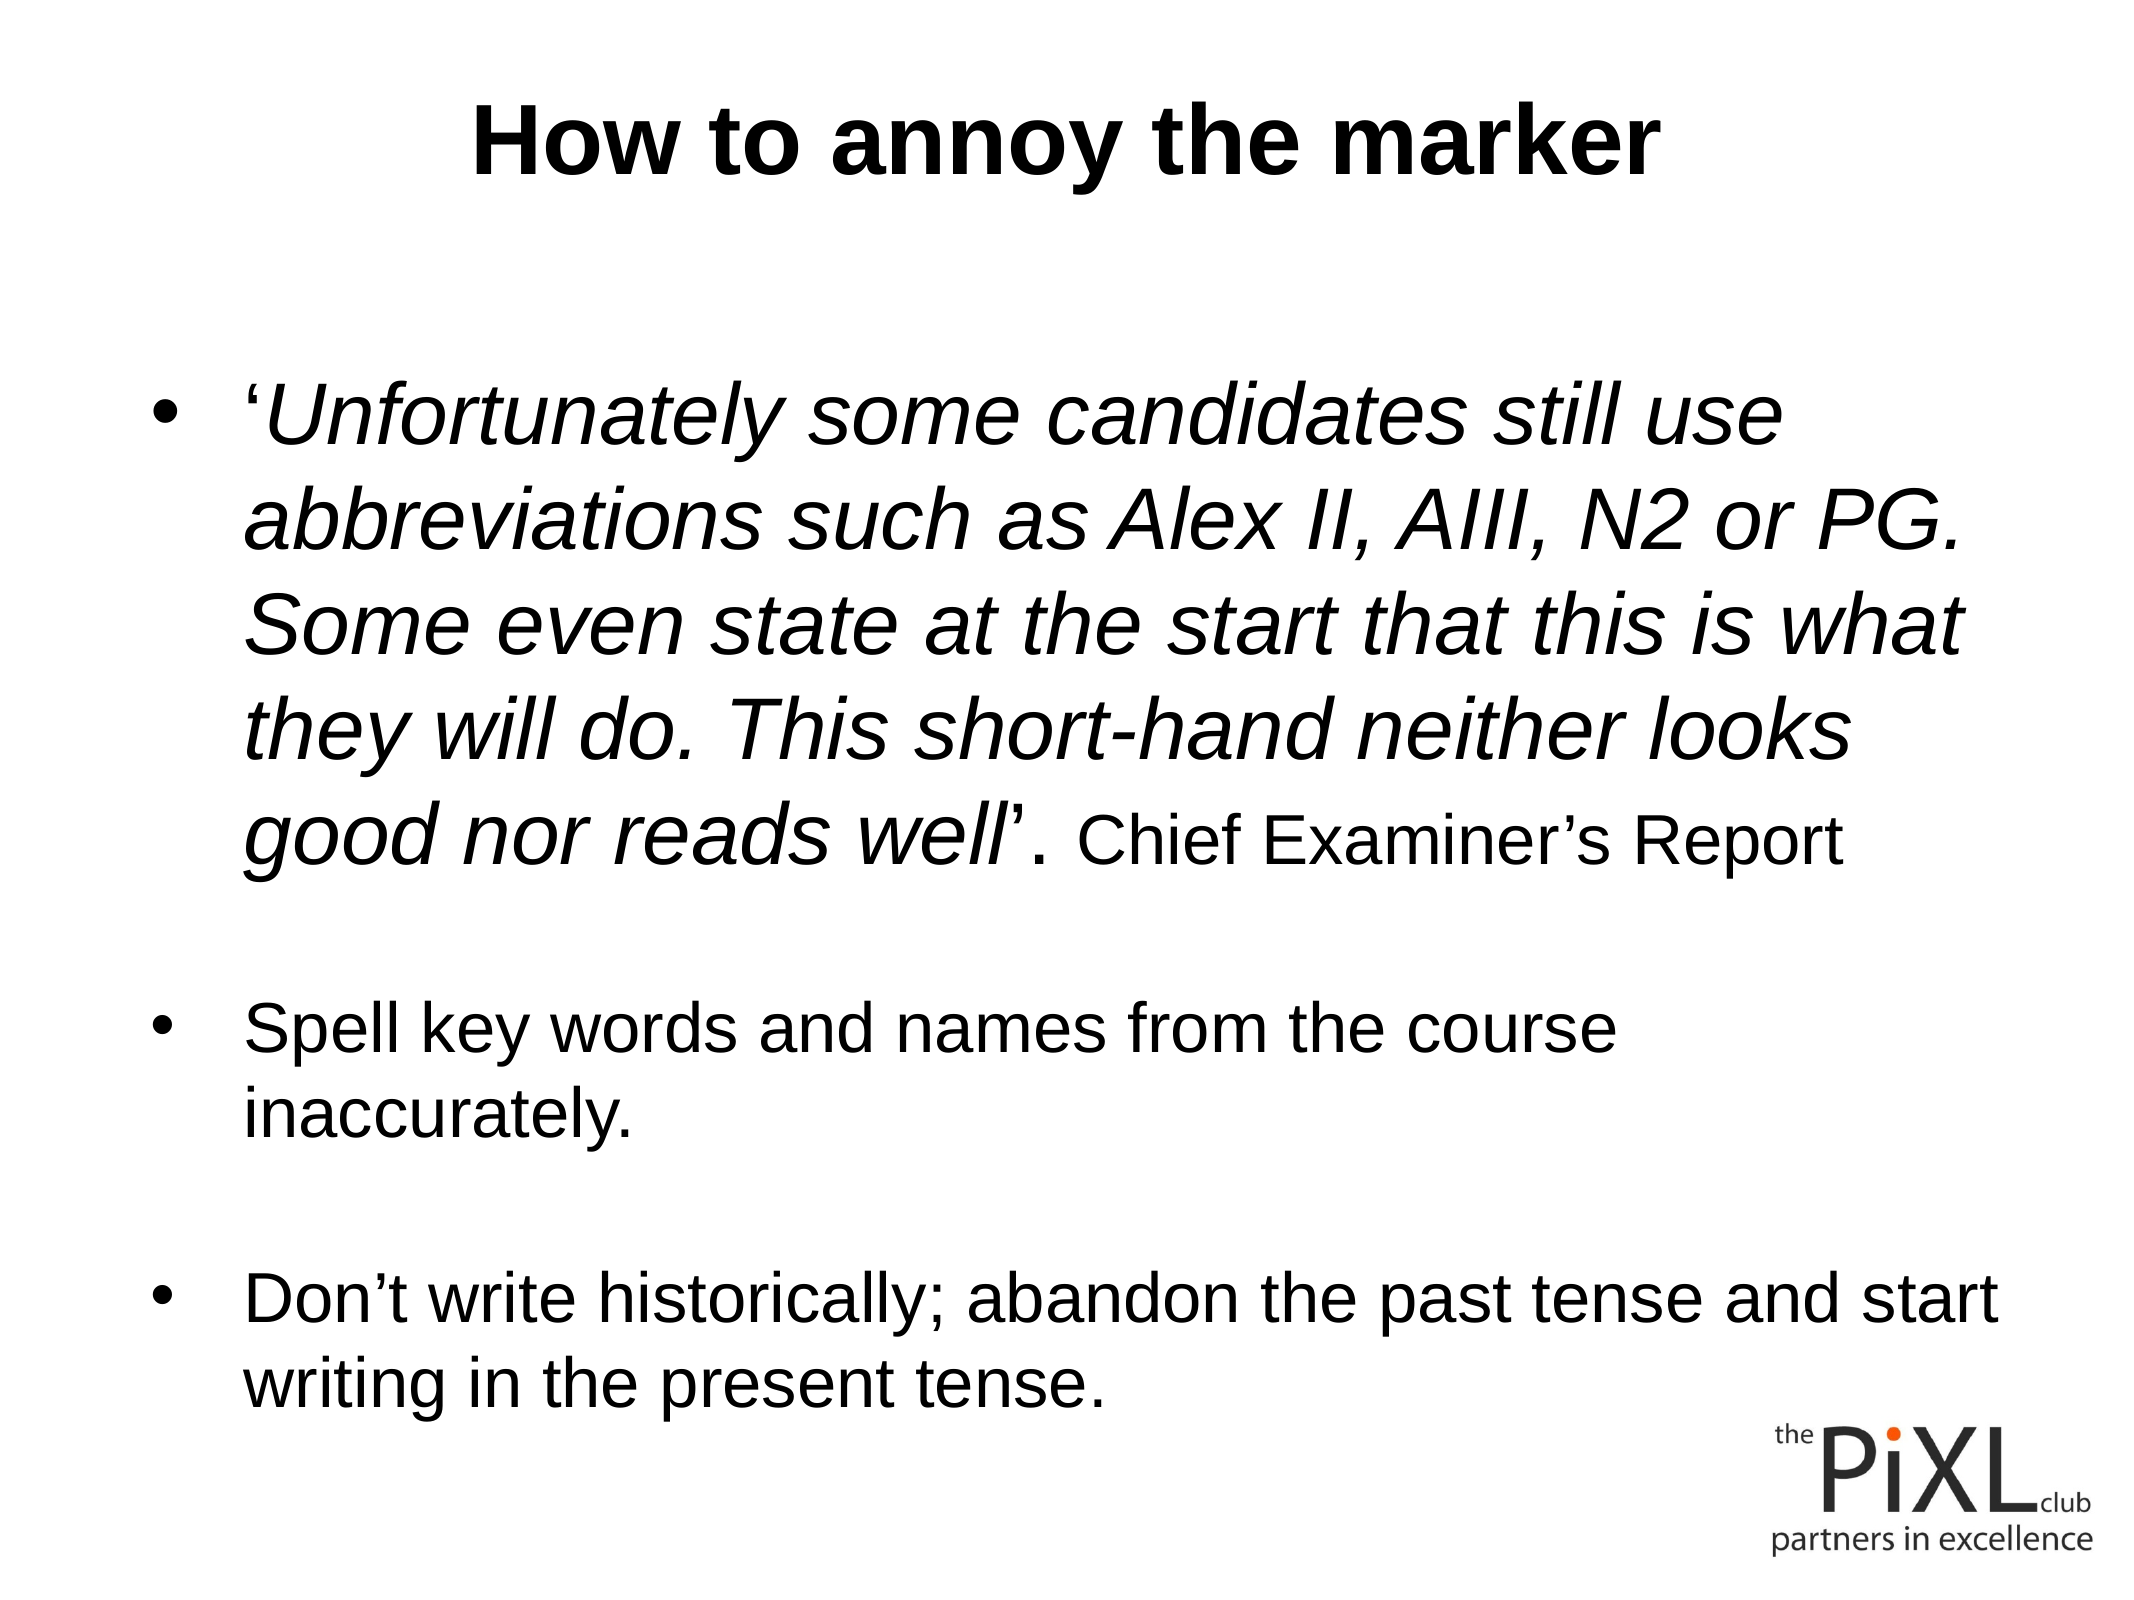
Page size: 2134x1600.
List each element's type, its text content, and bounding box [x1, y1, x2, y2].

picture [1728, 1372, 2134, 1600]
list ‘Unfortunately some candidates still use abbreviations such as Alex II, AIII, N2 or PG. Some even state at the start that this is what they will do. This short-hand neither looks good nor reads well’. Chief Examiner’s Report Spell key words and names from the course inaccurately. Don’t write historically; abandon the past tense and start writing in the present tense. [98, 551, 2018, 1432]
title How to annoy the marker [106, 64, 2027, 331]
